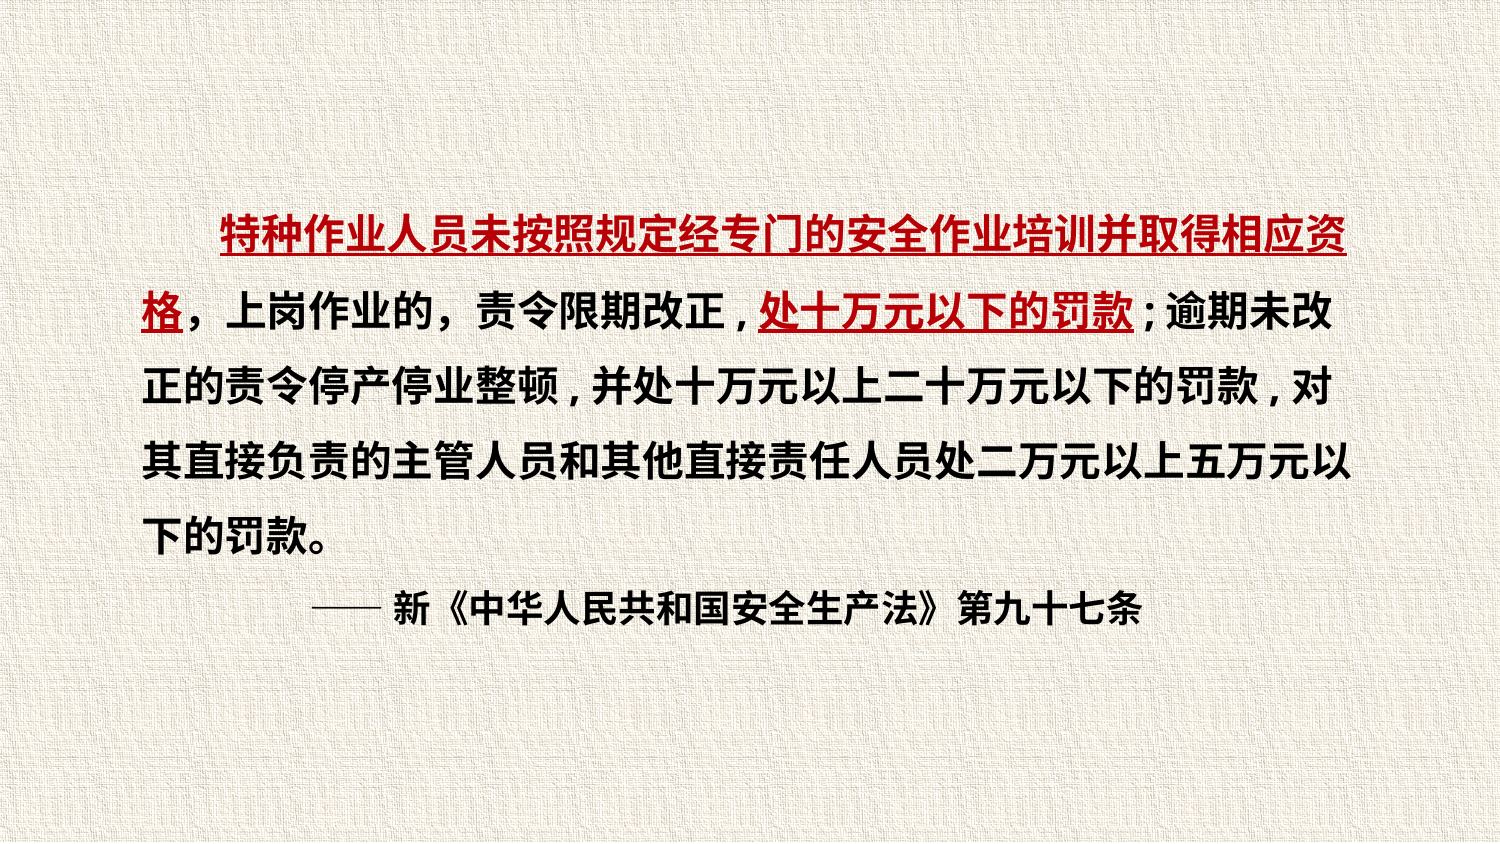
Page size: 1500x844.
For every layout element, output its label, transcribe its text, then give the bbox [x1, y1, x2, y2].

text_box 特种作业人员未按照规定经专门的安全作业培训并取得相应资格，上岗作业的，责令限期改正,处十万元以下的罚款;逾期未改正的责令停产停业整顿,并处十万元以上二十万元以下的罚款,对其直接负责的主管人员和其他直接责任人员处二万元以上五万元以下的罚款。 ——新《中华人民共和国安全生产法》第九十七条 [126, 162, 1386, 637]
picture [0, 0, 1500, 842]
